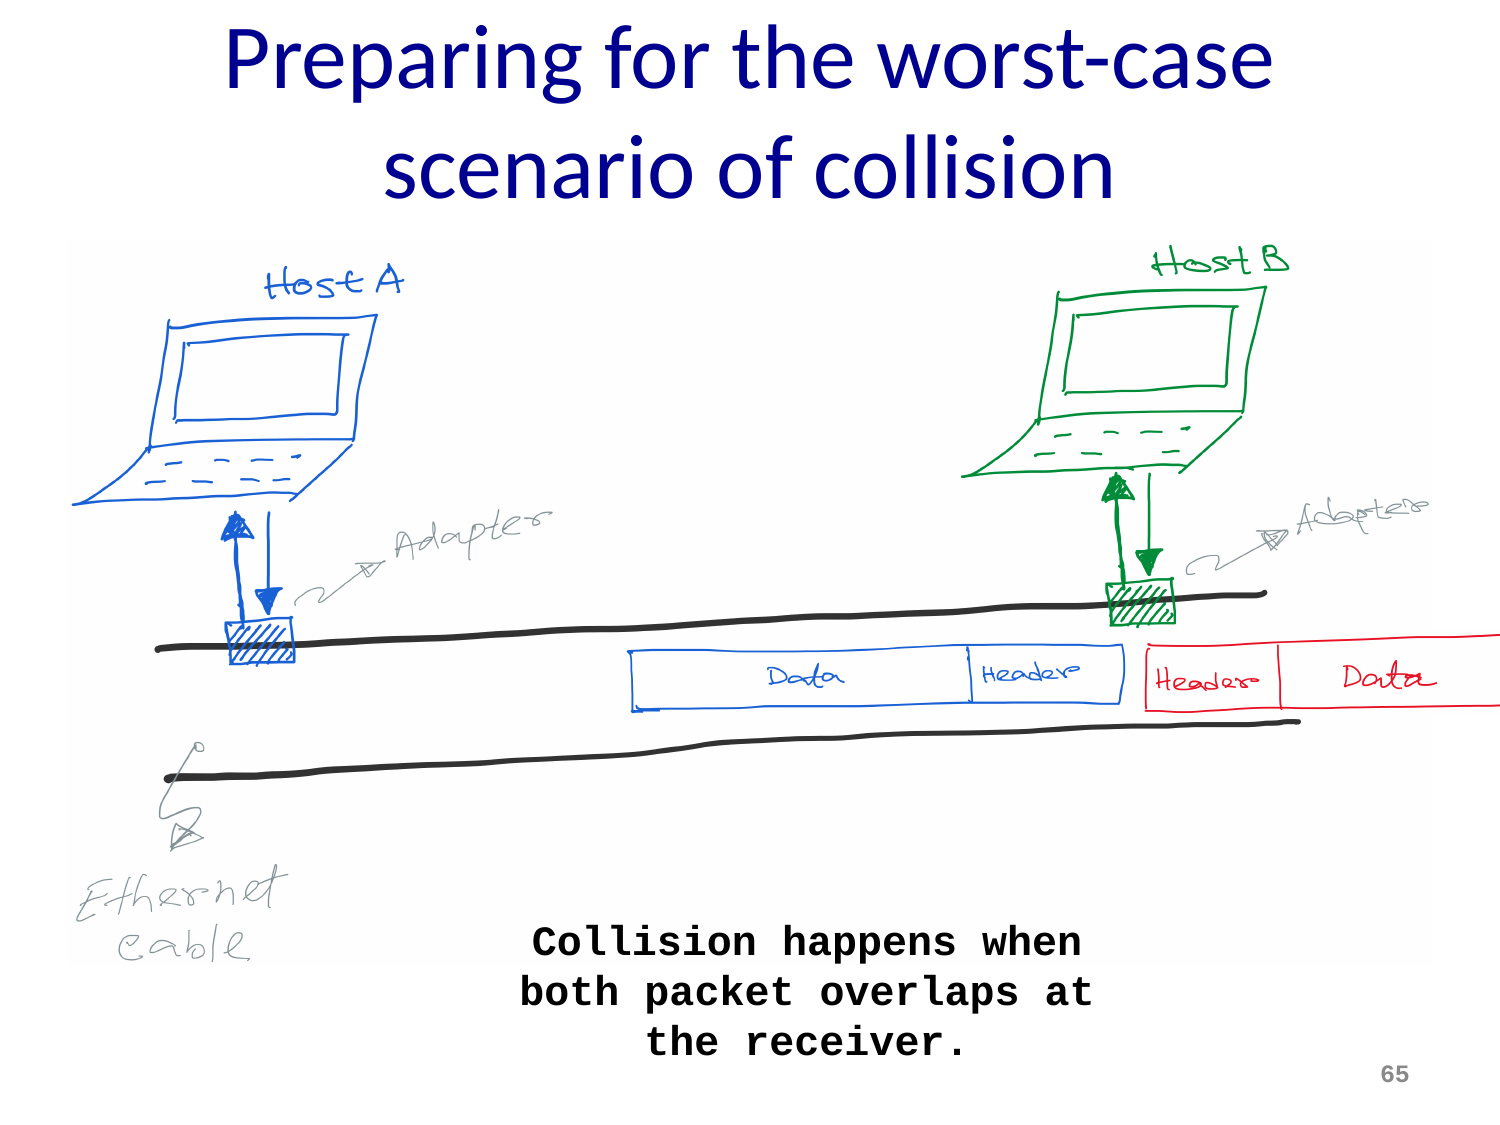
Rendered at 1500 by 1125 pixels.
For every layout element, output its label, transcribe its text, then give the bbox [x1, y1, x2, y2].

picture [67, 240, 1500, 965]
slide_number 65 [1074, 1042, 1425, 1103]
text_box Collision happens when both packet overlaps at the receiver. [485, 973, 1129, 1072]
text_box Preparing for the worst-case scenario of collision [74, 0, 1425, 177]
